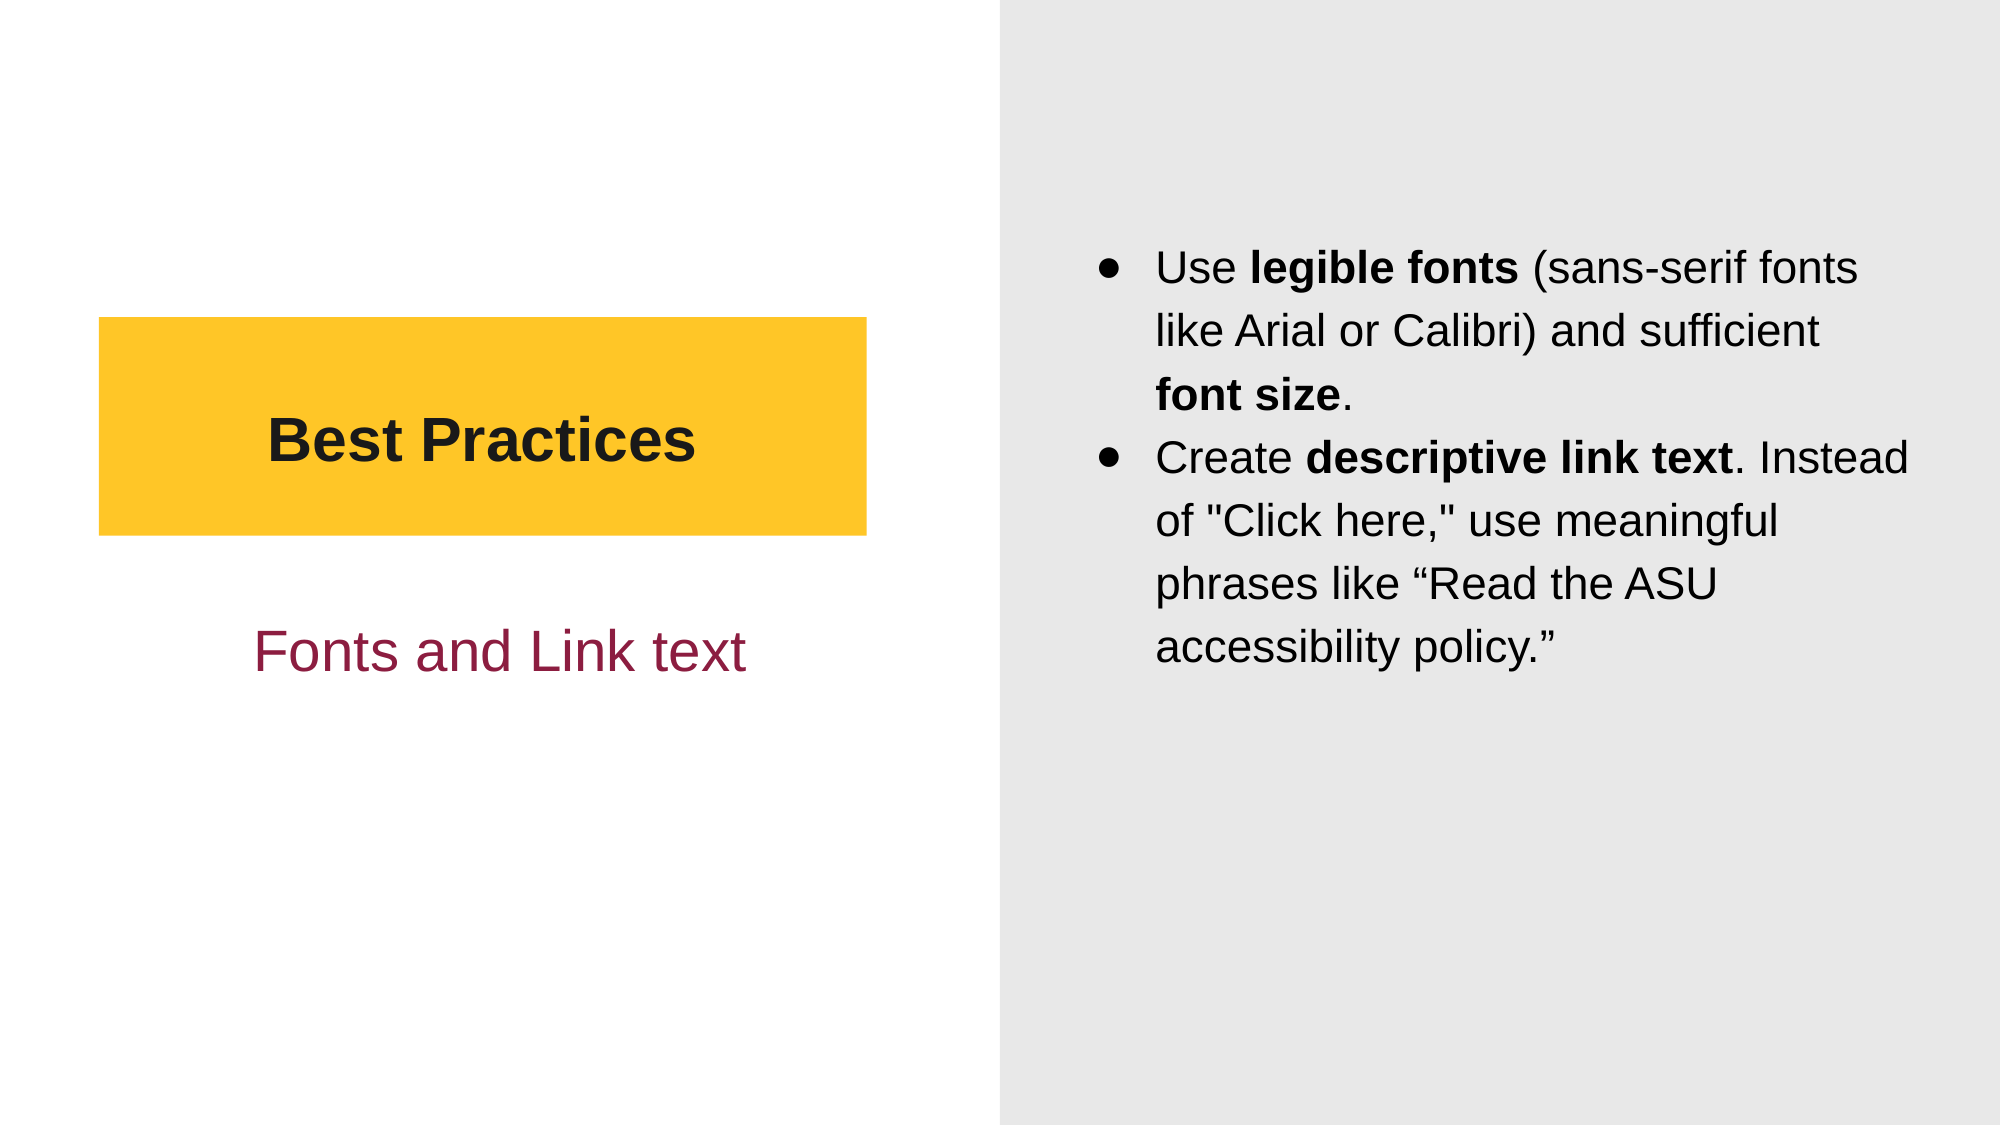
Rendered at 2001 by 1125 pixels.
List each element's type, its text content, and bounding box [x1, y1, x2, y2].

subtitle Fonts and Link text [58, 613, 943, 731]
list Use legible fonts (sans-serif fonts like Arial or Calibri) and sufficient font size. Create descriptive link text. Instead of "Click here," use meaningful phrases like “Read the ASU accessibility policy.” [1080, 69, 1920, 870]
title Best Practices [98, 317, 867, 536]
